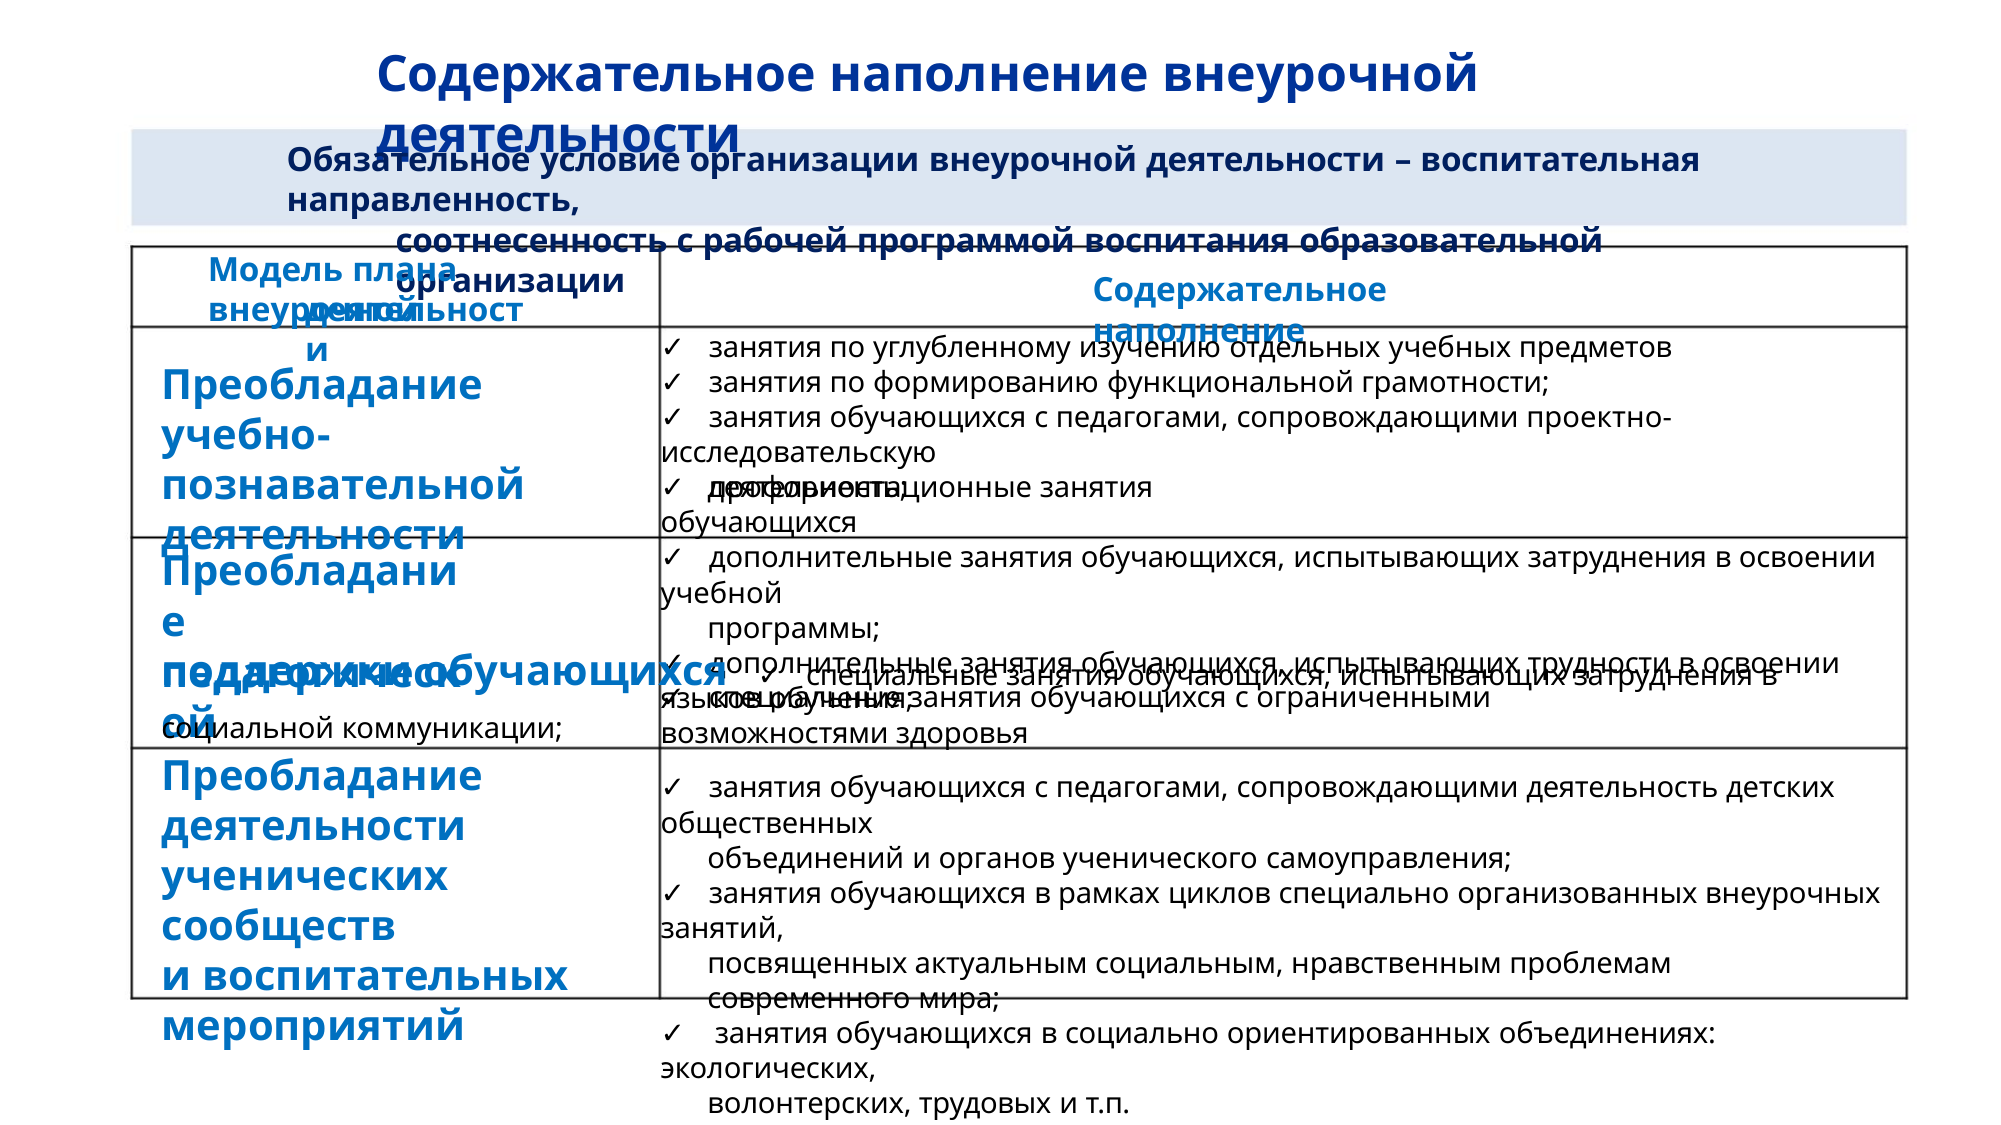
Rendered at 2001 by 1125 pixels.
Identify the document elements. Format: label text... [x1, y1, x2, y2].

text_box Содержательное наполнение внеурочной деятельности [376, 40, 1625, 137]
text_box Преобладание деятельности ученических сообществ и воспитательных мероприятий [161, 747, 619, 1049]
text_box деятельности [305, 287, 528, 357]
text_box Преобладание учебно-познавательной деятельности [161, 357, 624, 559]
text_box Модель плана внеурочной [207, 247, 626, 329]
text_box Преобладание педагогической [161, 542, 476, 642]
text_box ✓ дополнительные занятия обучающихся, испытывающих затруднения в освоении учебной программы; ✓ дополнительные занятия обучающихся, испытывающих трудности в освоении языков обучения; [660, 537, 1916, 715]
text_box ✓ занятия обучающихся с педагогами, сопровождающими деятельность детских общественных объединений и органов ученического самоуправления; ✓ занятия обучающихся в рамках циклов специально организованных внеурочных занятий, посвященных актуальным социальным, нравственным проблемам современного мира; ✓ занятия обучающихся в социально ориентированных объединениях: экологических, волонтерских, трудовых и т.п. [660, 768, 1883, 1120]
text_box [0, 0, 2000, 1125]
text_box ✓ специальные занятия обучающихся с ограниченными возможностями здоровья [660, 677, 1719, 749]
text_box Содержательное наполнение [1092, 267, 1549, 327]
text_box Обязательное условие организации внеурочной деятельности – воспитательная направленность, соотнесенность с рабочей программой воспитания образовательной организации [286, 137, 1713, 300]
text_box ✓ занятия по углубленному изучению отдельных учебных предметов ✓ занятия по формированию функциональной грамотности; ✓ занятия обучающихся с педагогами, сопровождающими проектно-исследовательскую деятельность; [660, 327, 1794, 503]
text_box ✓ профориентационные занятия обучающихся [660, 467, 1282, 537]
text_box поддержки обучающихся ✓ специальные занятия обучающихся, испытывающих затруднения в социальной коммуникации; [161, 642, 1907, 745]
